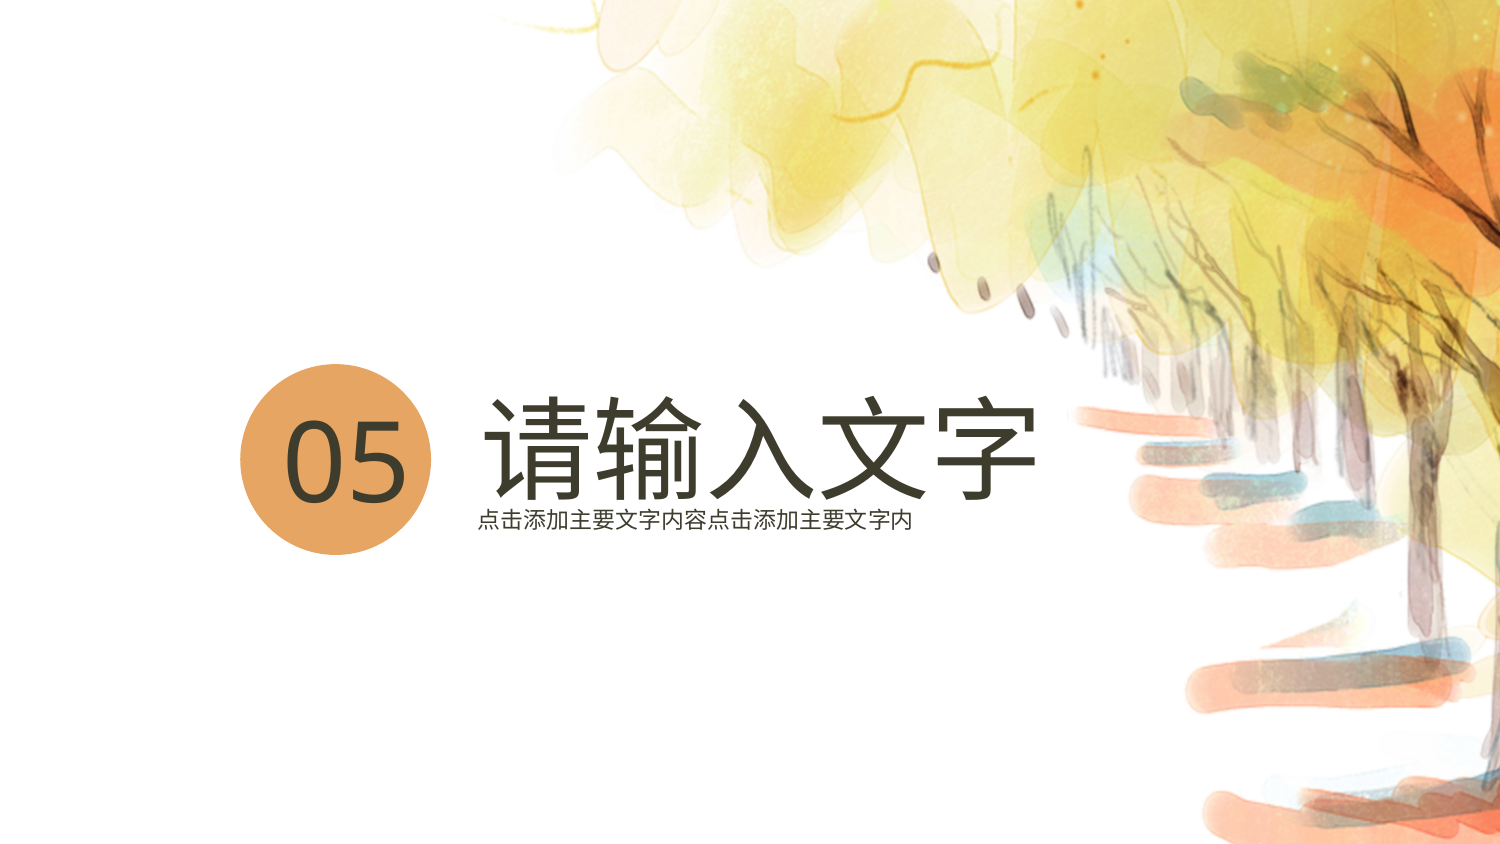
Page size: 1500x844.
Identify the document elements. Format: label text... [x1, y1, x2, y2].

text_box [195, 329, 477, 611]
text_box 请输入文字 [477, 371, 1058, 522]
picture [399, 0, 1500, 844]
text_box 点击添加主要文字内容点击添加主要文字内 [477, 498, 947, 541]
